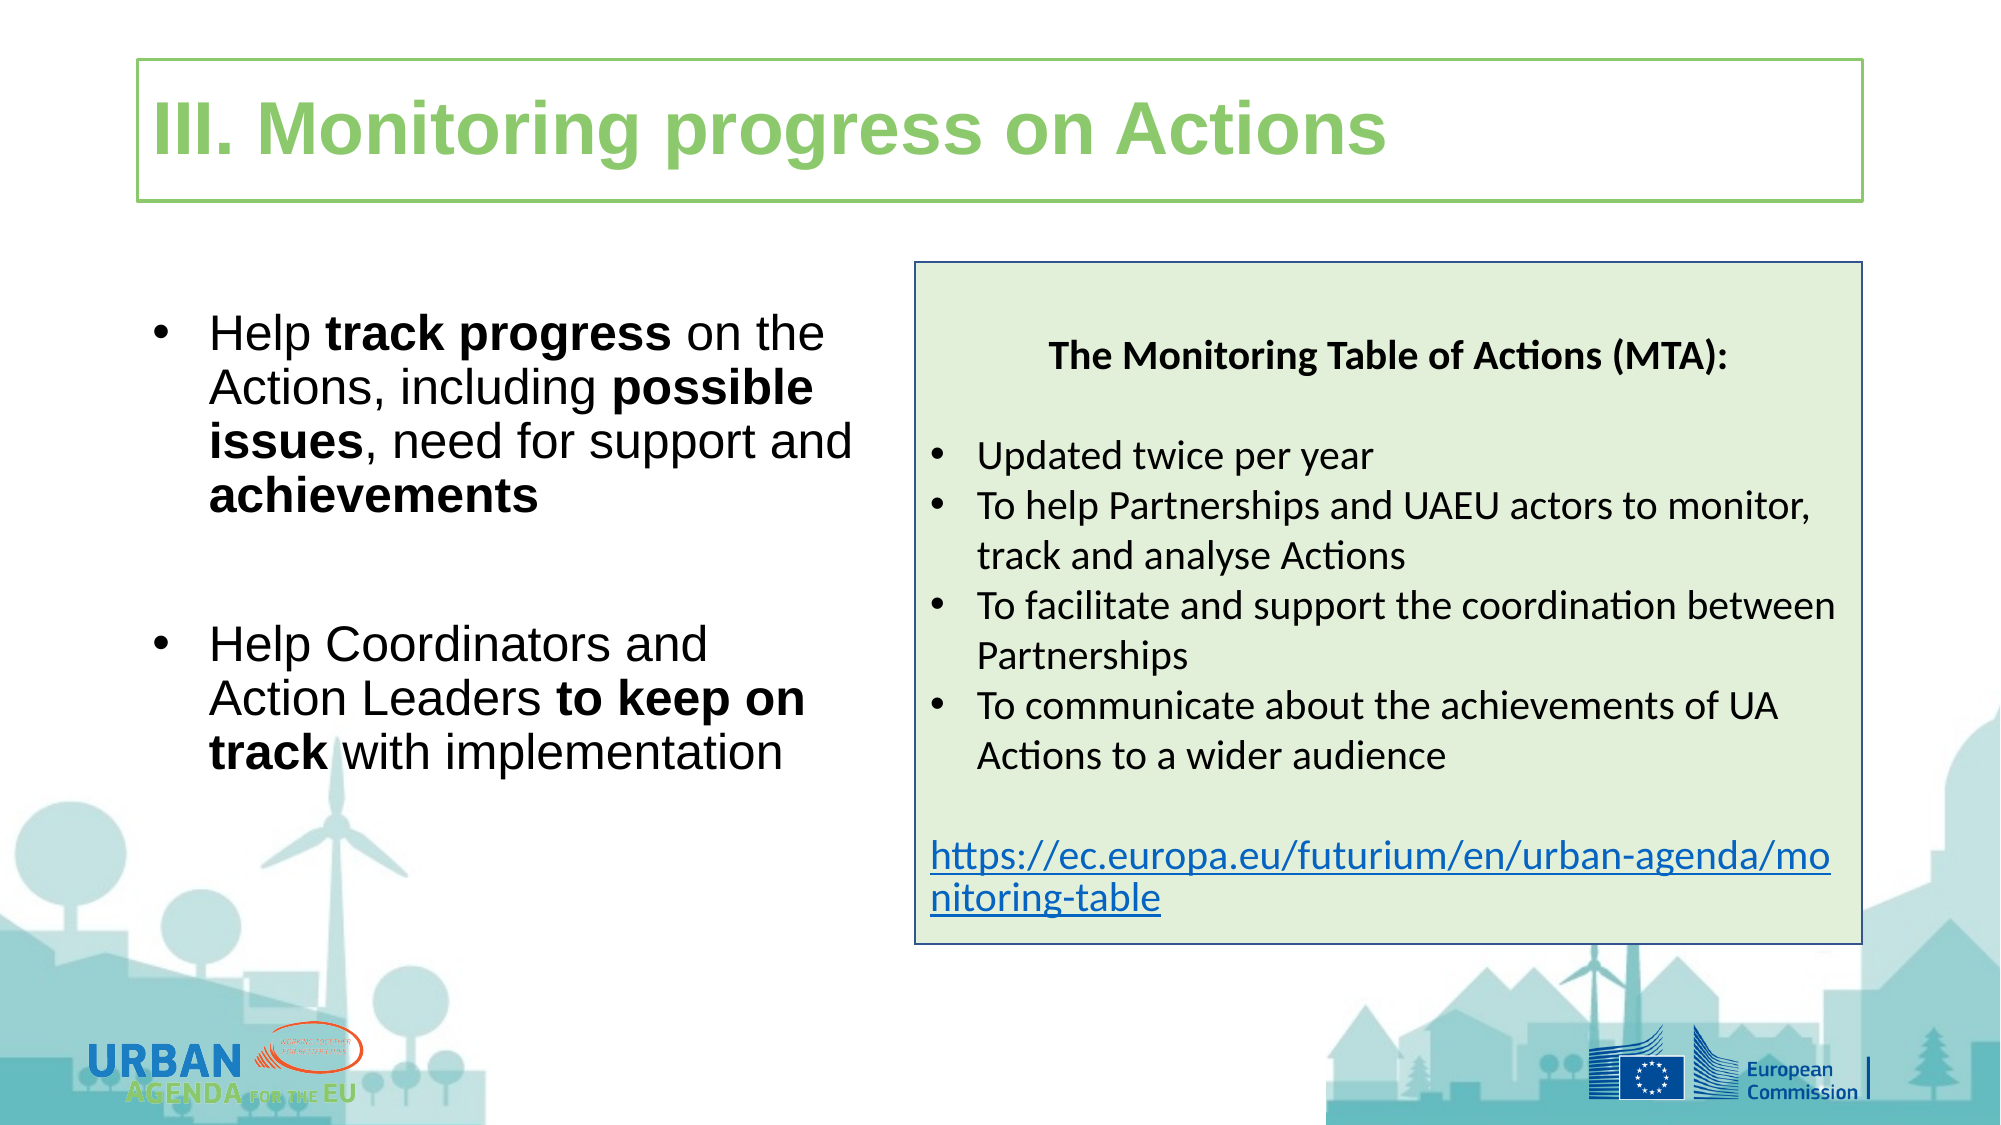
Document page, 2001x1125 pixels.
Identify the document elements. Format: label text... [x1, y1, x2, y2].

list Help track progress on the Actions, including possible issues, need for support and achievements Help Coordinators and Action Leaders to keep on track with implementation [137, 299, 873, 1014]
picture [1326, 624, 2001, 1125]
title III. Monitoring progress on Actions [136, 58, 1864, 203]
text_box The Monitoring Table of Actions (MTA): Updated twice per year To help Partnerships and UAEU actors to monitor, track and analyse Actions To facilitate and support the coordination between Partnerships To communicate about the achievements of UA Actions to a wider audience https://ec.europa.eu/futurium/en/urban-agenda/monitoring-table [914, 261, 1863, 945]
picture [0, 609, 496, 1125]
